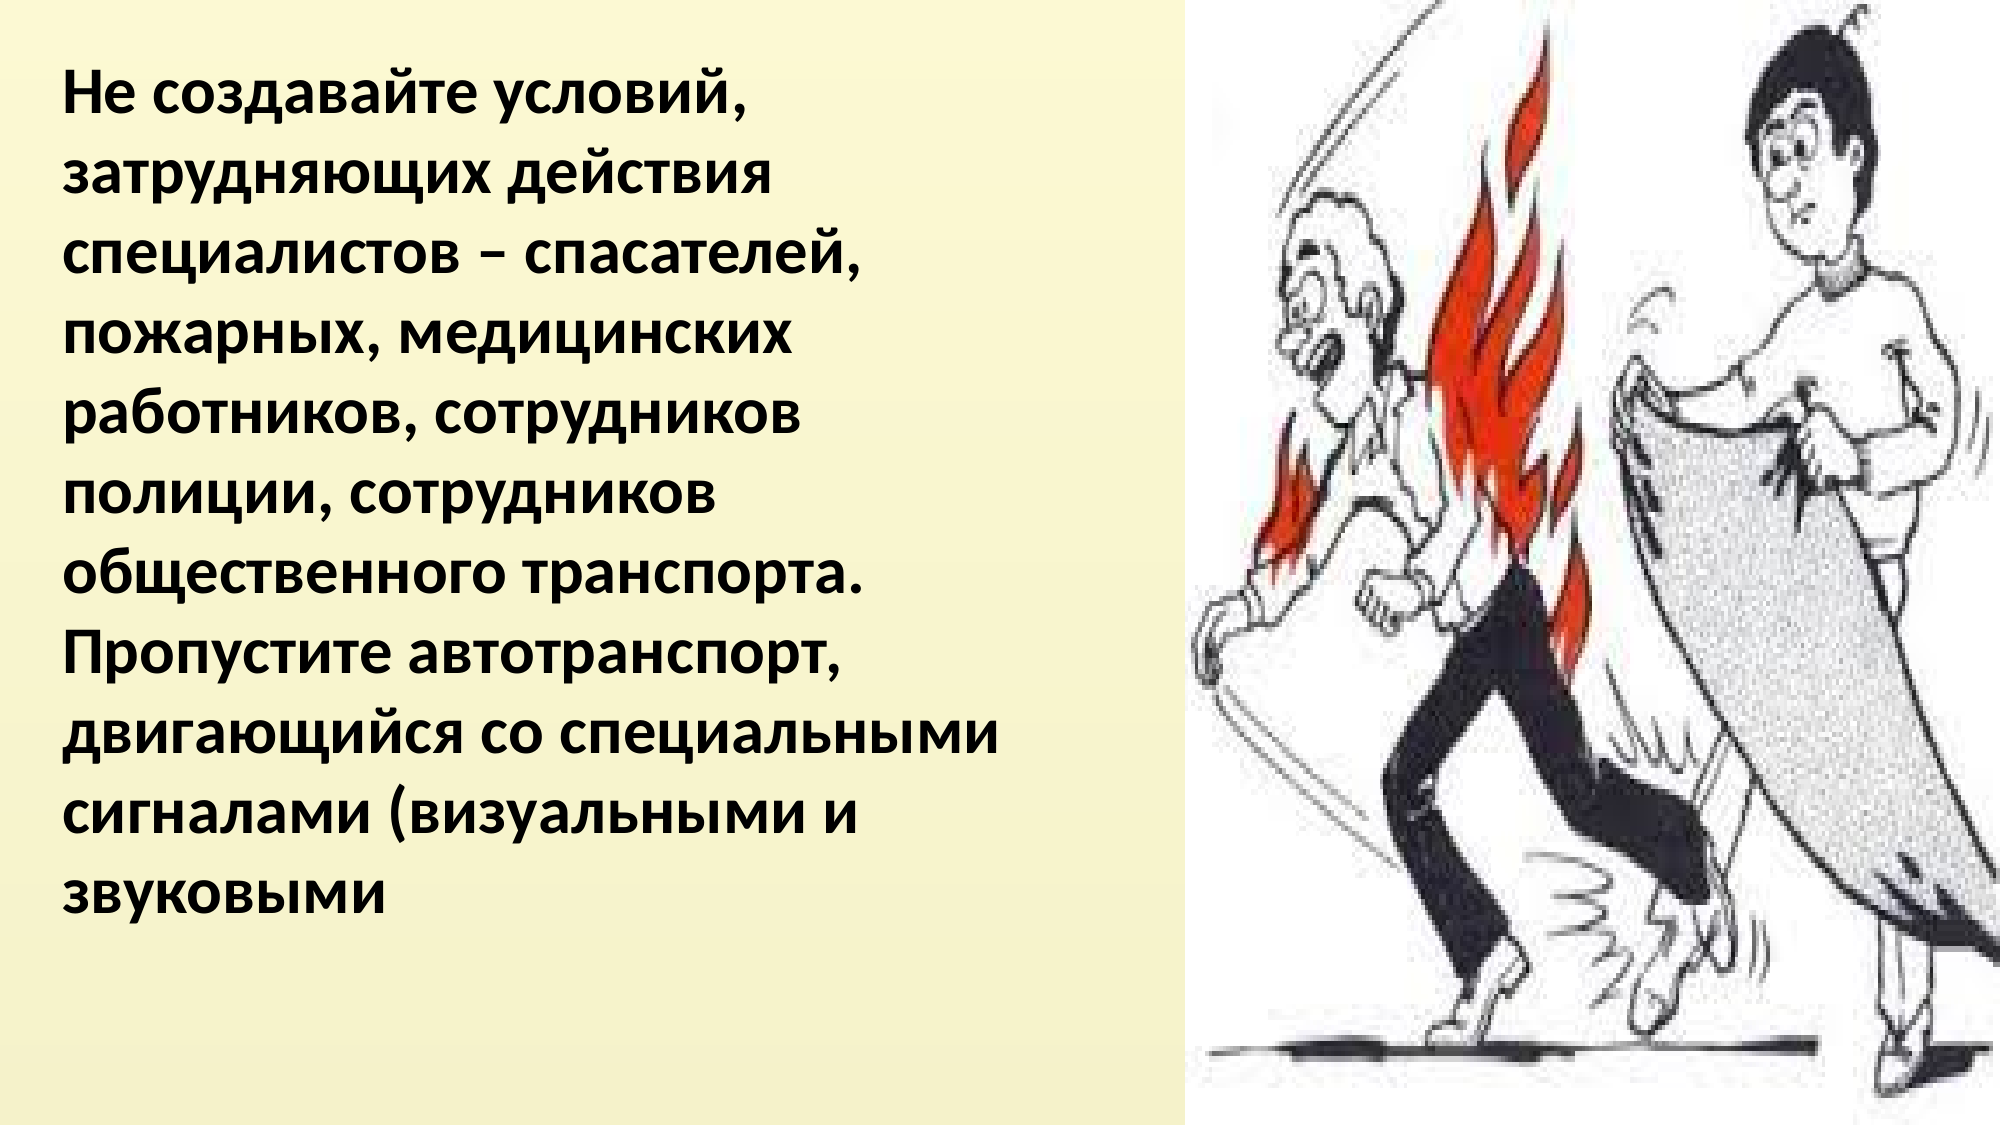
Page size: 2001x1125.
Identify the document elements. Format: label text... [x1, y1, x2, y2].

text_box Не создавайте условий, затрудняющих действия специалистов – спасателей, пожарных, медицинских работников, сотрудников полиции, сотрудников общественного транспорта. Пропустите автотранспорт, двигающийся со специальными сигналами (визуальными и звуковыми [47, 39, 1048, 934]
picture [1185, 0, 2000, 1125]
